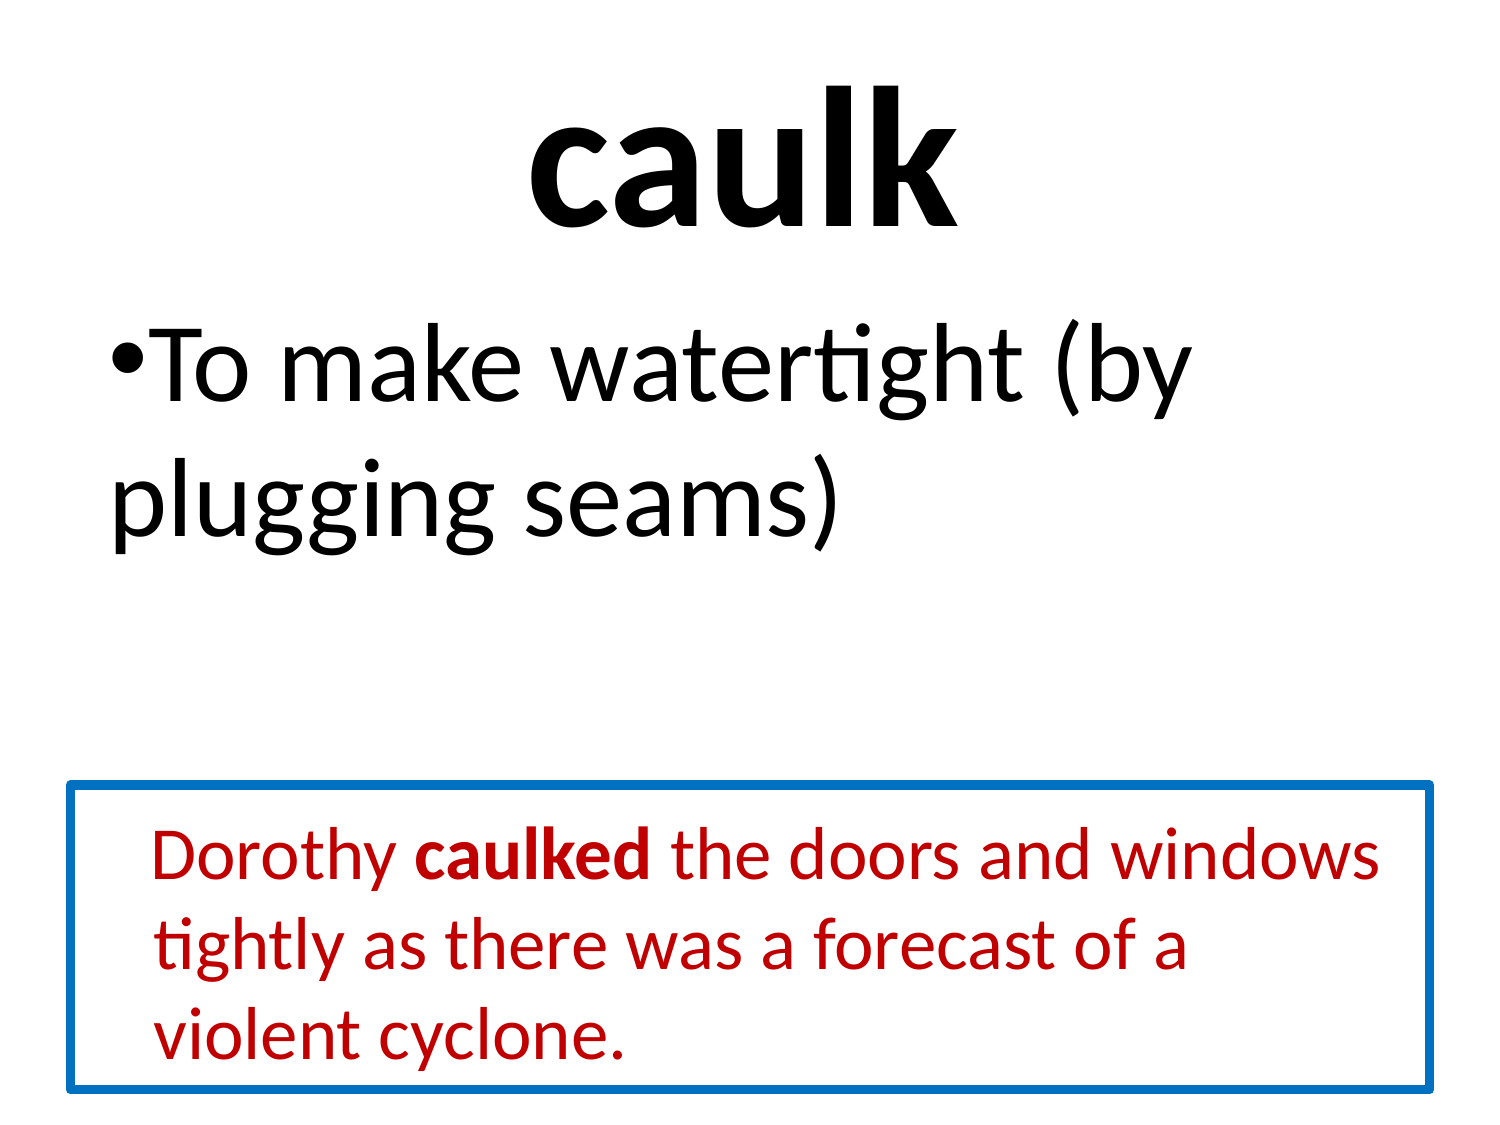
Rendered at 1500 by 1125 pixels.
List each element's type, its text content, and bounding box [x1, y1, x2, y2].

subtitle To make watertight (by plugging seams) [93, 281, 1407, 668]
list Dorothy caulked the doors and windows tightly as there was a forecast of a violent cyclone. [82, 796, 1418, 1067]
title caulk [93, 46, 1393, 247]
